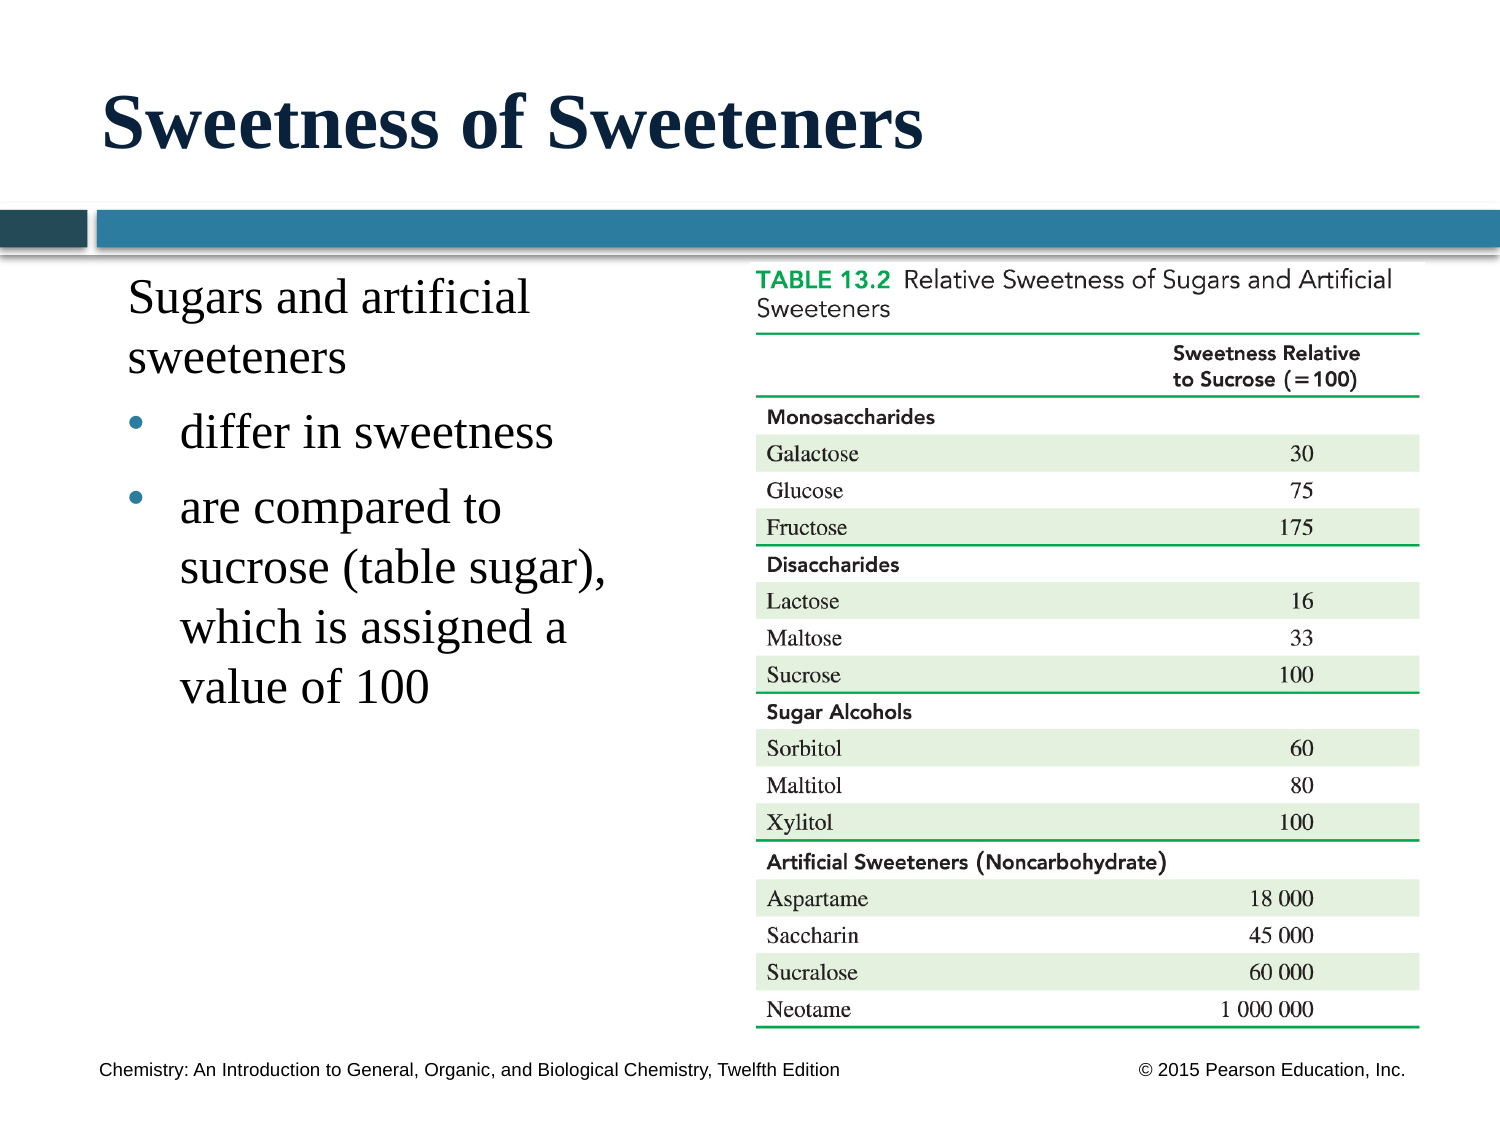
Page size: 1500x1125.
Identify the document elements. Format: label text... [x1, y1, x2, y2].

list Sugars and artificial sweeteners differ in sweetness are compared to sucrose (table sugar), which is assigned a value of 100 [112, 256, 638, 1013]
picture [749, 262, 1426, 1032]
title Sweetness of Sweeteners [86, 35, 1362, 199]
